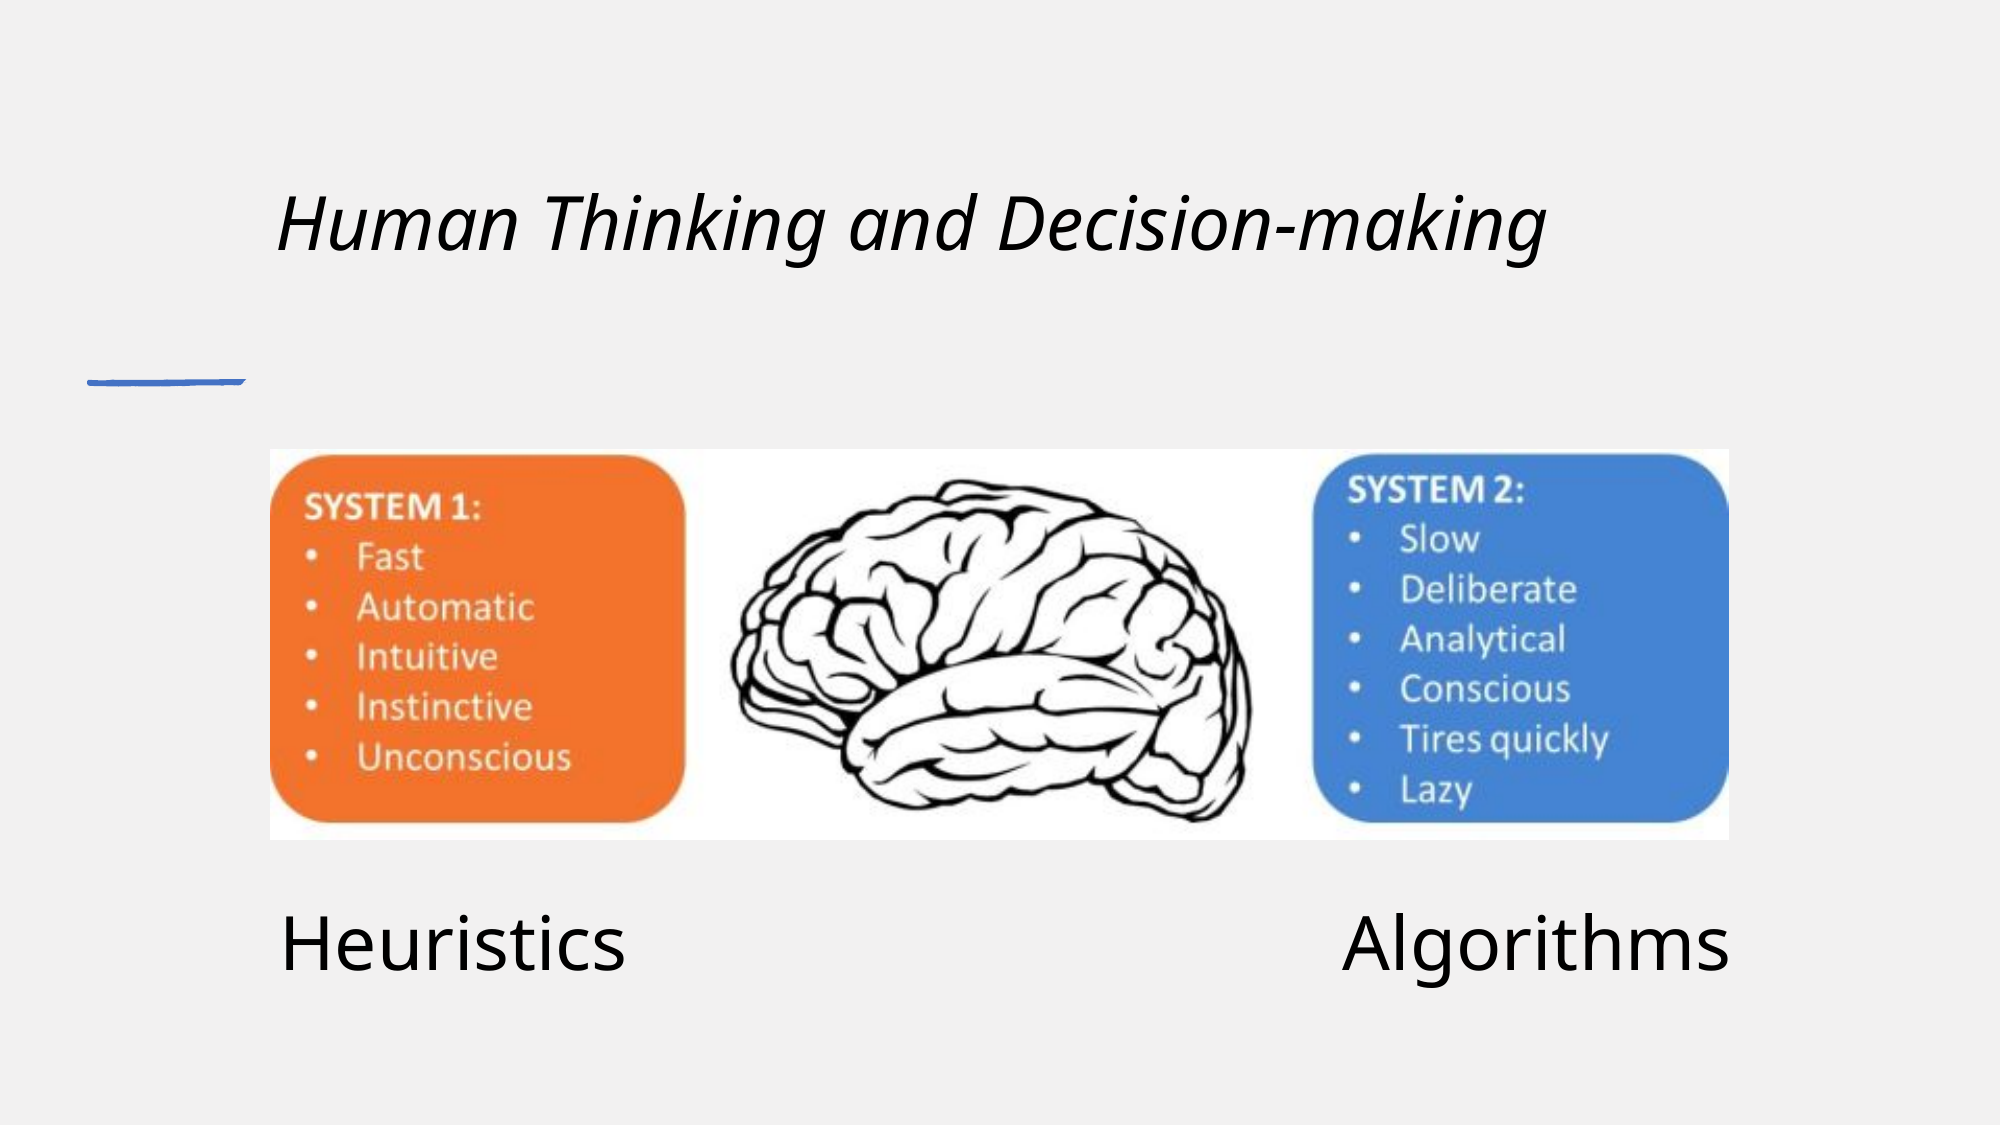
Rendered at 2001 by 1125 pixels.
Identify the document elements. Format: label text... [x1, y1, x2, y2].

title Human Thinking and Decision-making [86, 55, 1740, 273]
text_box Algorithms [1328, 888, 1747, 993]
picture [270, 449, 1729, 840]
text_box Heuristics [264, 888, 643, 993]
